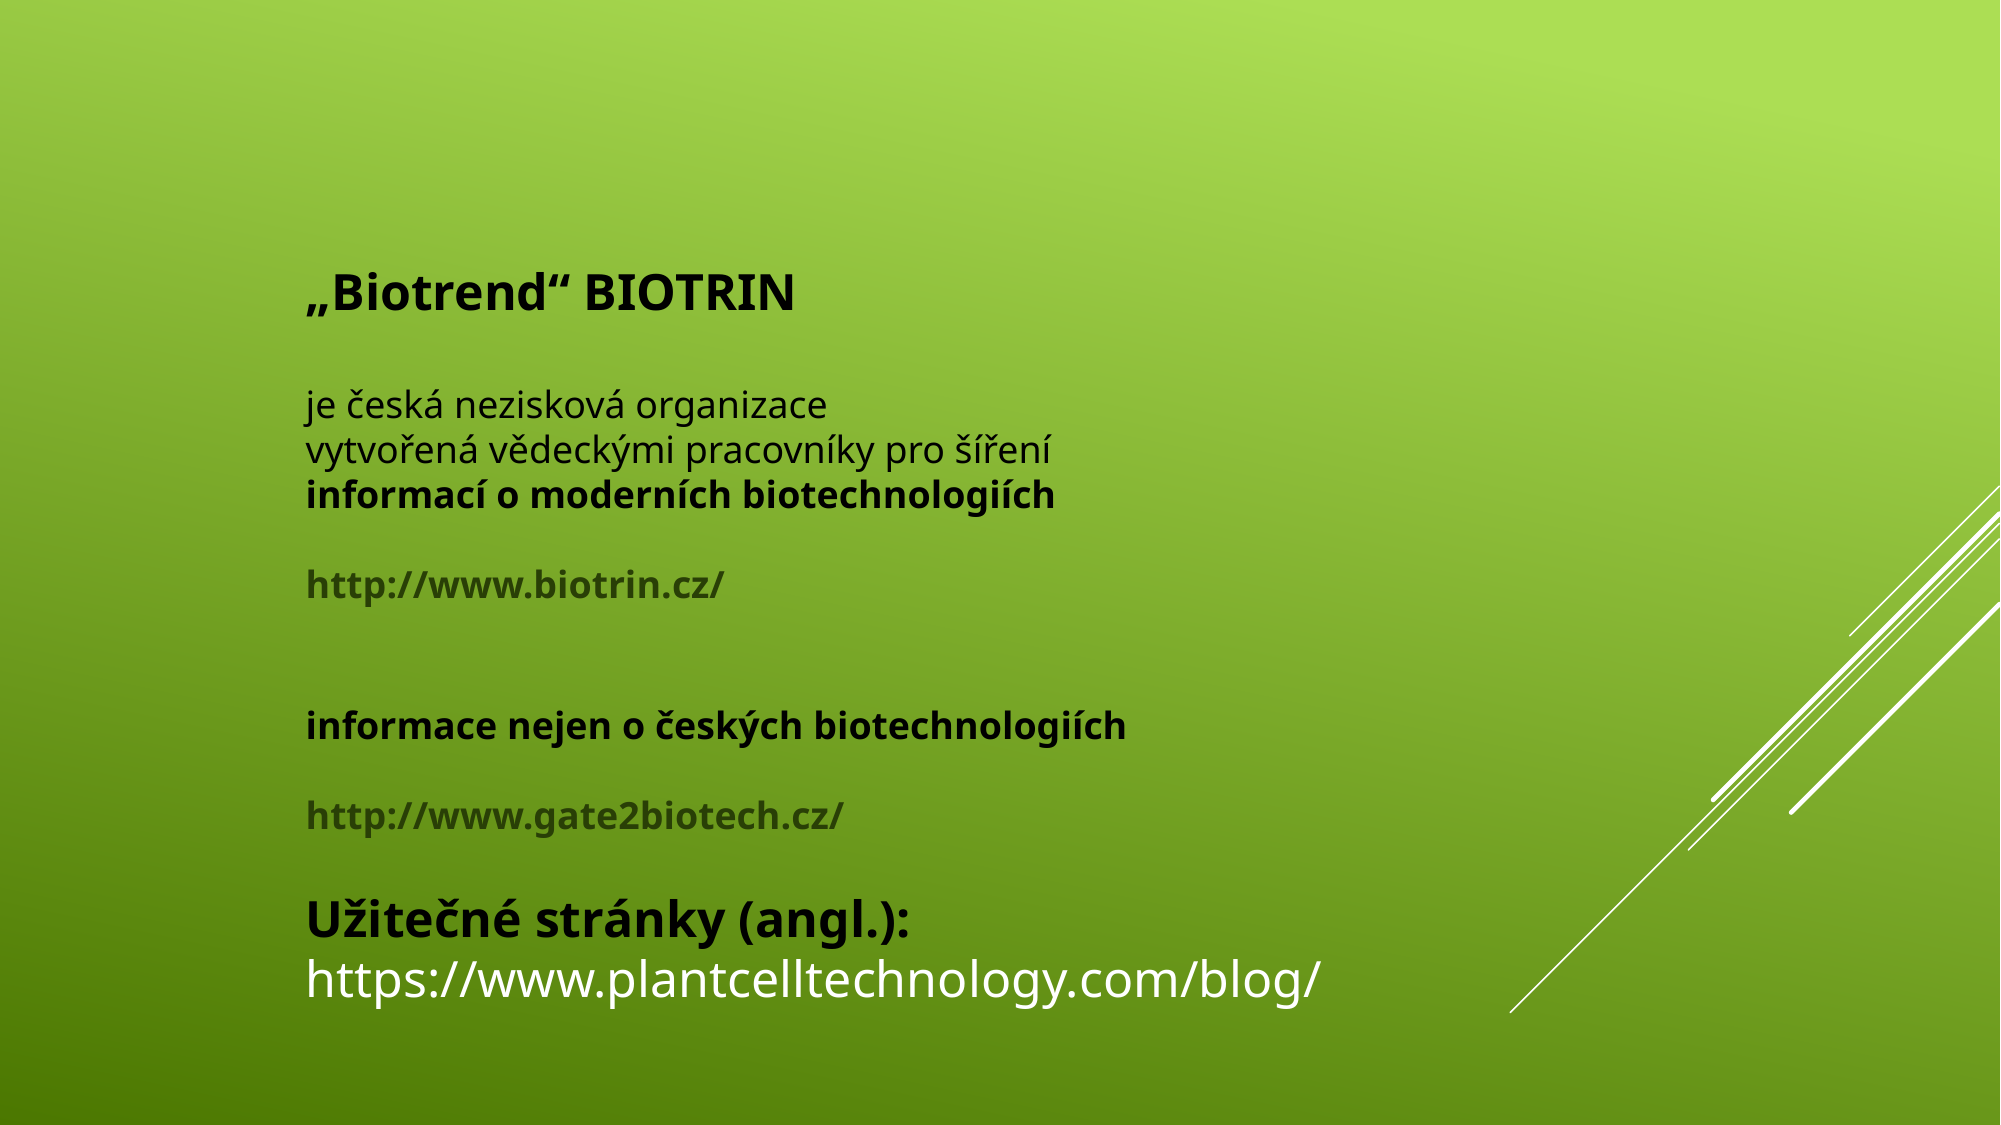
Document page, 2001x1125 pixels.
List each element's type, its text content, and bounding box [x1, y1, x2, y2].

text_box „Biotrend“ BIOTRIN je česká nezisková organizace vytvořená vědeckými pracovníky pro šíření informací o moderních biotechnologiích http://www.biotrin.cz/ informace nejen o českých biotechnologiích http://www.gate2biotech.cz/ Užitečné stránky (angl.): https://www.plantcelltechnology.com/blog/ [290, 253, 1555, 1015]
